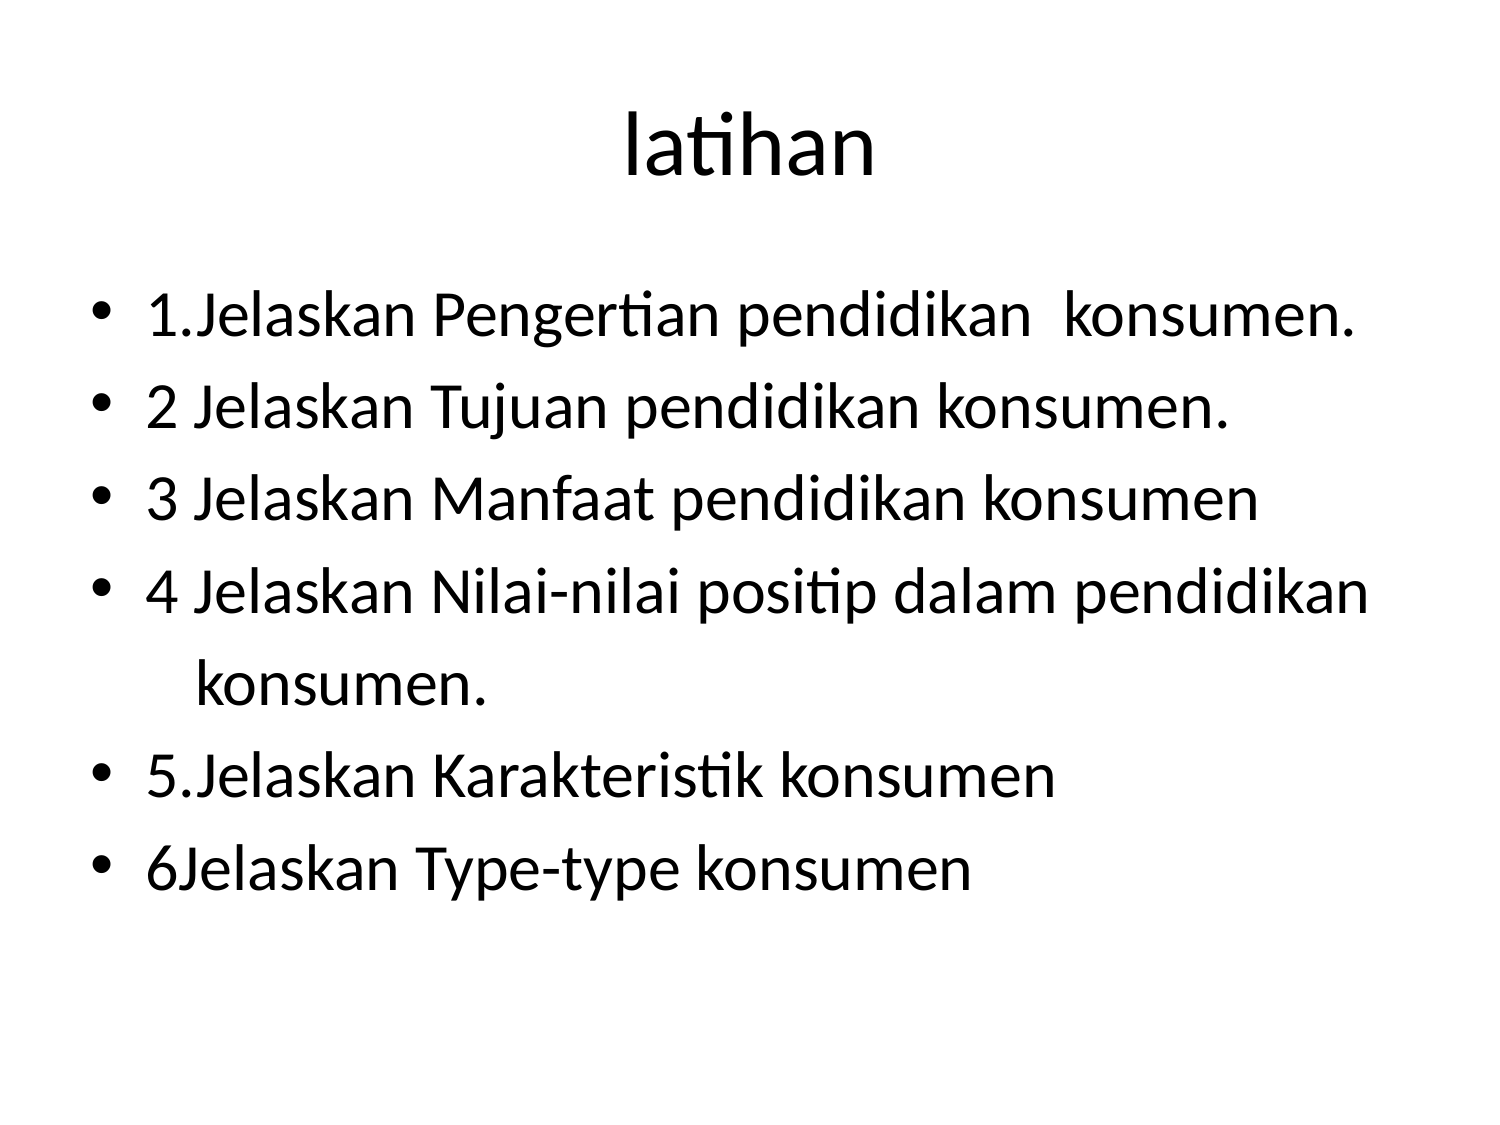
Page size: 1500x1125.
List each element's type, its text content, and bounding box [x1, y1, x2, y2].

title latihan [75, 45, 1425, 233]
list 1.Jelaskan Pengertian pendidikan konsumen. 2 Jelaskan Tujuan pendidikan konsumen. 3 Jelaskan Manfaat pendidikan konsumen 4 Jelaskan Nilai-nilai positip dalam pendidikan konsumen. 5.Jelaskan Karakteristik konsumen 6Jelaskan Type-type konsumen [75, 262, 1425, 1005]
